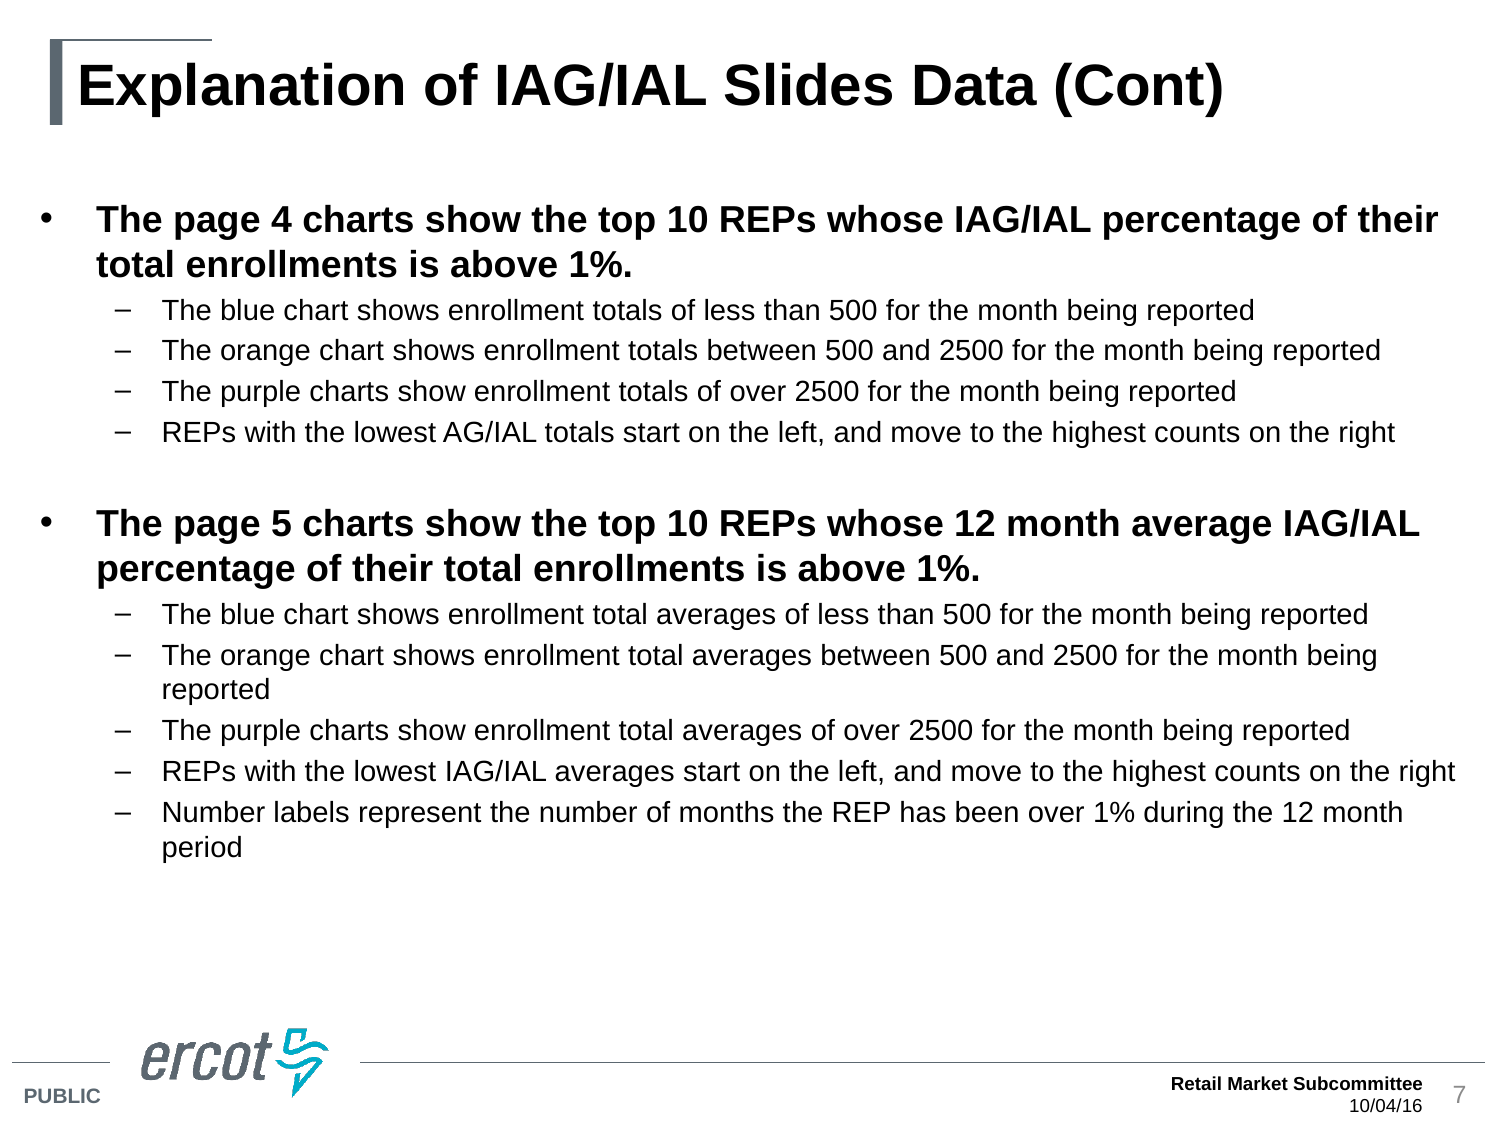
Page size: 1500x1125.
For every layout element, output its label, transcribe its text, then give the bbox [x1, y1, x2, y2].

text_box Retail Market Subcommittee 10/04/16 [1124, 1064, 1438, 1125]
list The page 4 charts show the top 10 REPs whose IAG/IAL percentage of their total enrollments is above 1%. The blue chart shows enrollment totals of less than 500 for the month being reported The orange chart shows enrollment totals between 500 and 2500 for the month being reported The purple charts show enrollment totals of over 2500 for the month being reported REPs with the lowest AG/IAL totals start on the left, and move to the highest counts on the right The page 5 charts show the top 10 REPs whose 12 month average IAG/IAL percentage of their total enrollments is above 1%. The blue chart shows enrollment total averages of less than 500 for the month being reported The orange chart shows enrollment total averages between 500 and 2500 for the month being reported The purple charts show enrollment total averages of over 2500 for the month being reported REPs with the lowest IAG/IAL averages start on the left, and move to the highest counts on the right Number labels represent the number of months the REP has been over 1% during the 12 month period [24, 187, 1475, 963]
title Explanation of IAG/IAL Slides Data (Cont) [62, 39, 1450, 138]
picture [137, 1024, 332, 1100]
slide_number 7 [1438, 1076, 1475, 1112]
